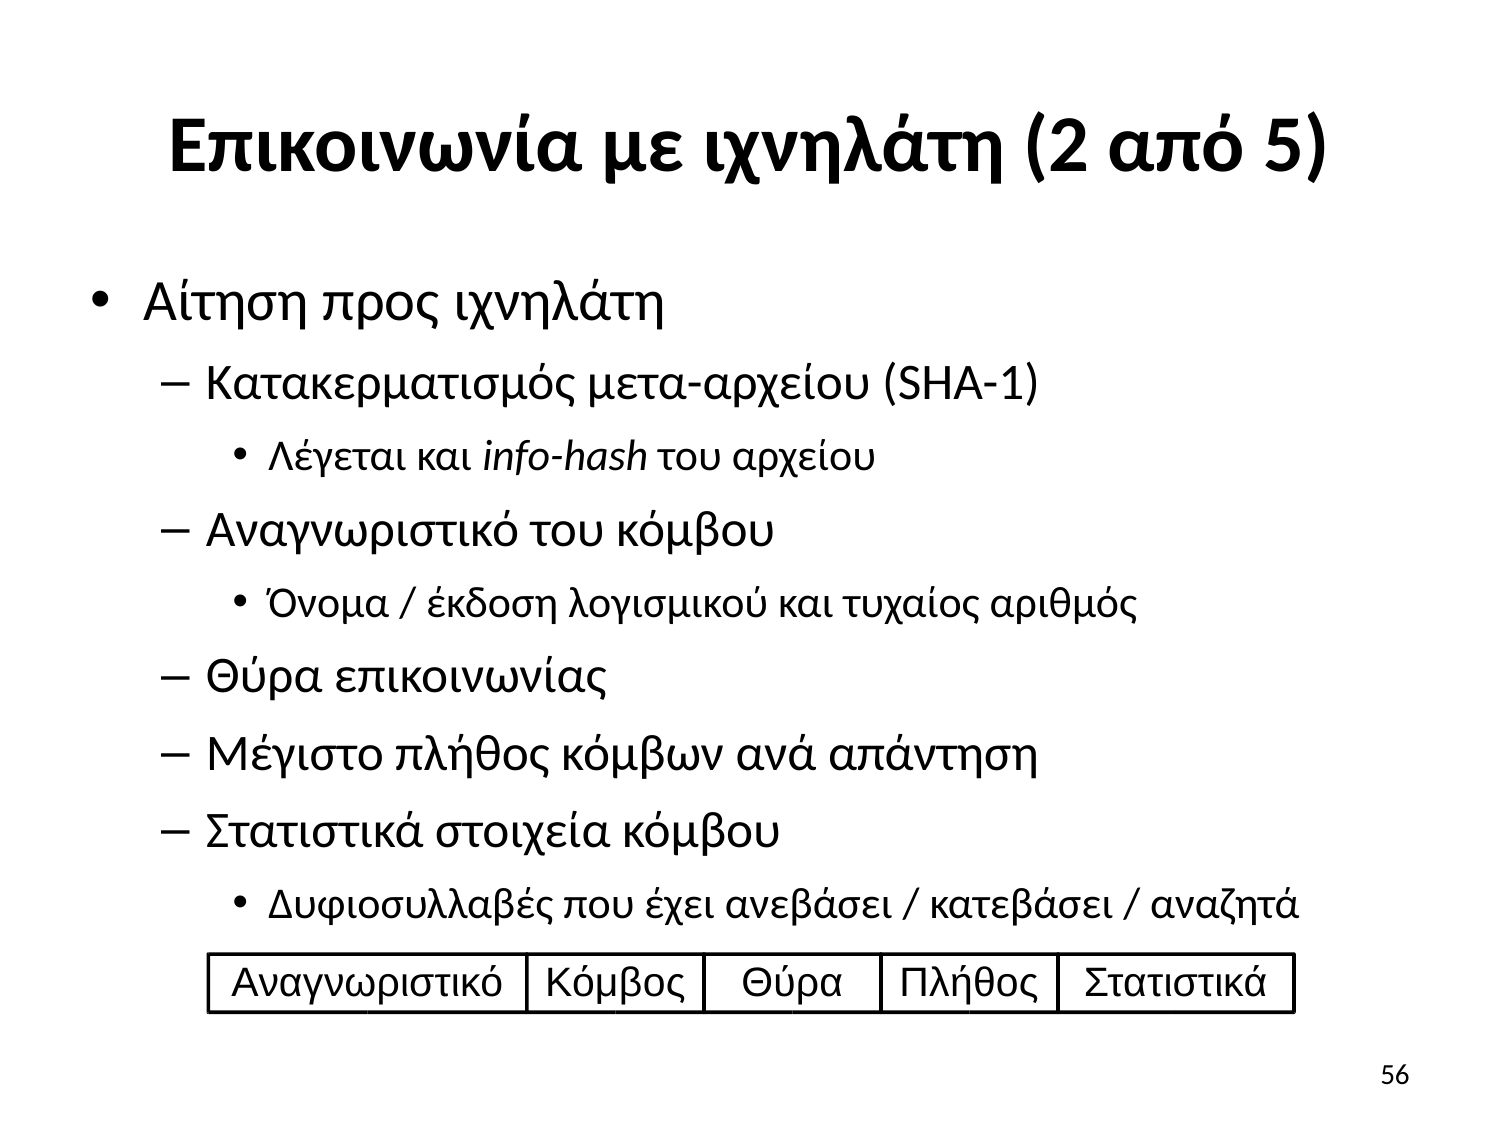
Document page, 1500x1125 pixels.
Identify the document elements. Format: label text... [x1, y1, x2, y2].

title Επικοινωνία με ιχνηλάτη (2 από 5) [75, 45, 1425, 233]
slide_number 56 [1074, 1042, 1425, 1103]
list Αίτηση προς ιχνηλάτη Κατακερματισμός μετα-αρχείου (SHA-1) Λέγεται και info-hash του αρχείου Αναγνωριστικό του κόμβου Όνομα / έκδοση λογισμικού και τυχαίος αριθμός Θύρα επικοινωνίας Μέγιστο πλήθος κόμβων ανά απάντηση Στατιστικά στοιχεία κόμβου Δυφιοσυλλαβές που έχει ανεβάσει / κατεβάσει / αναζητά [75, 262, 1425, 941]
picture [52, 952, 1476, 1027]
